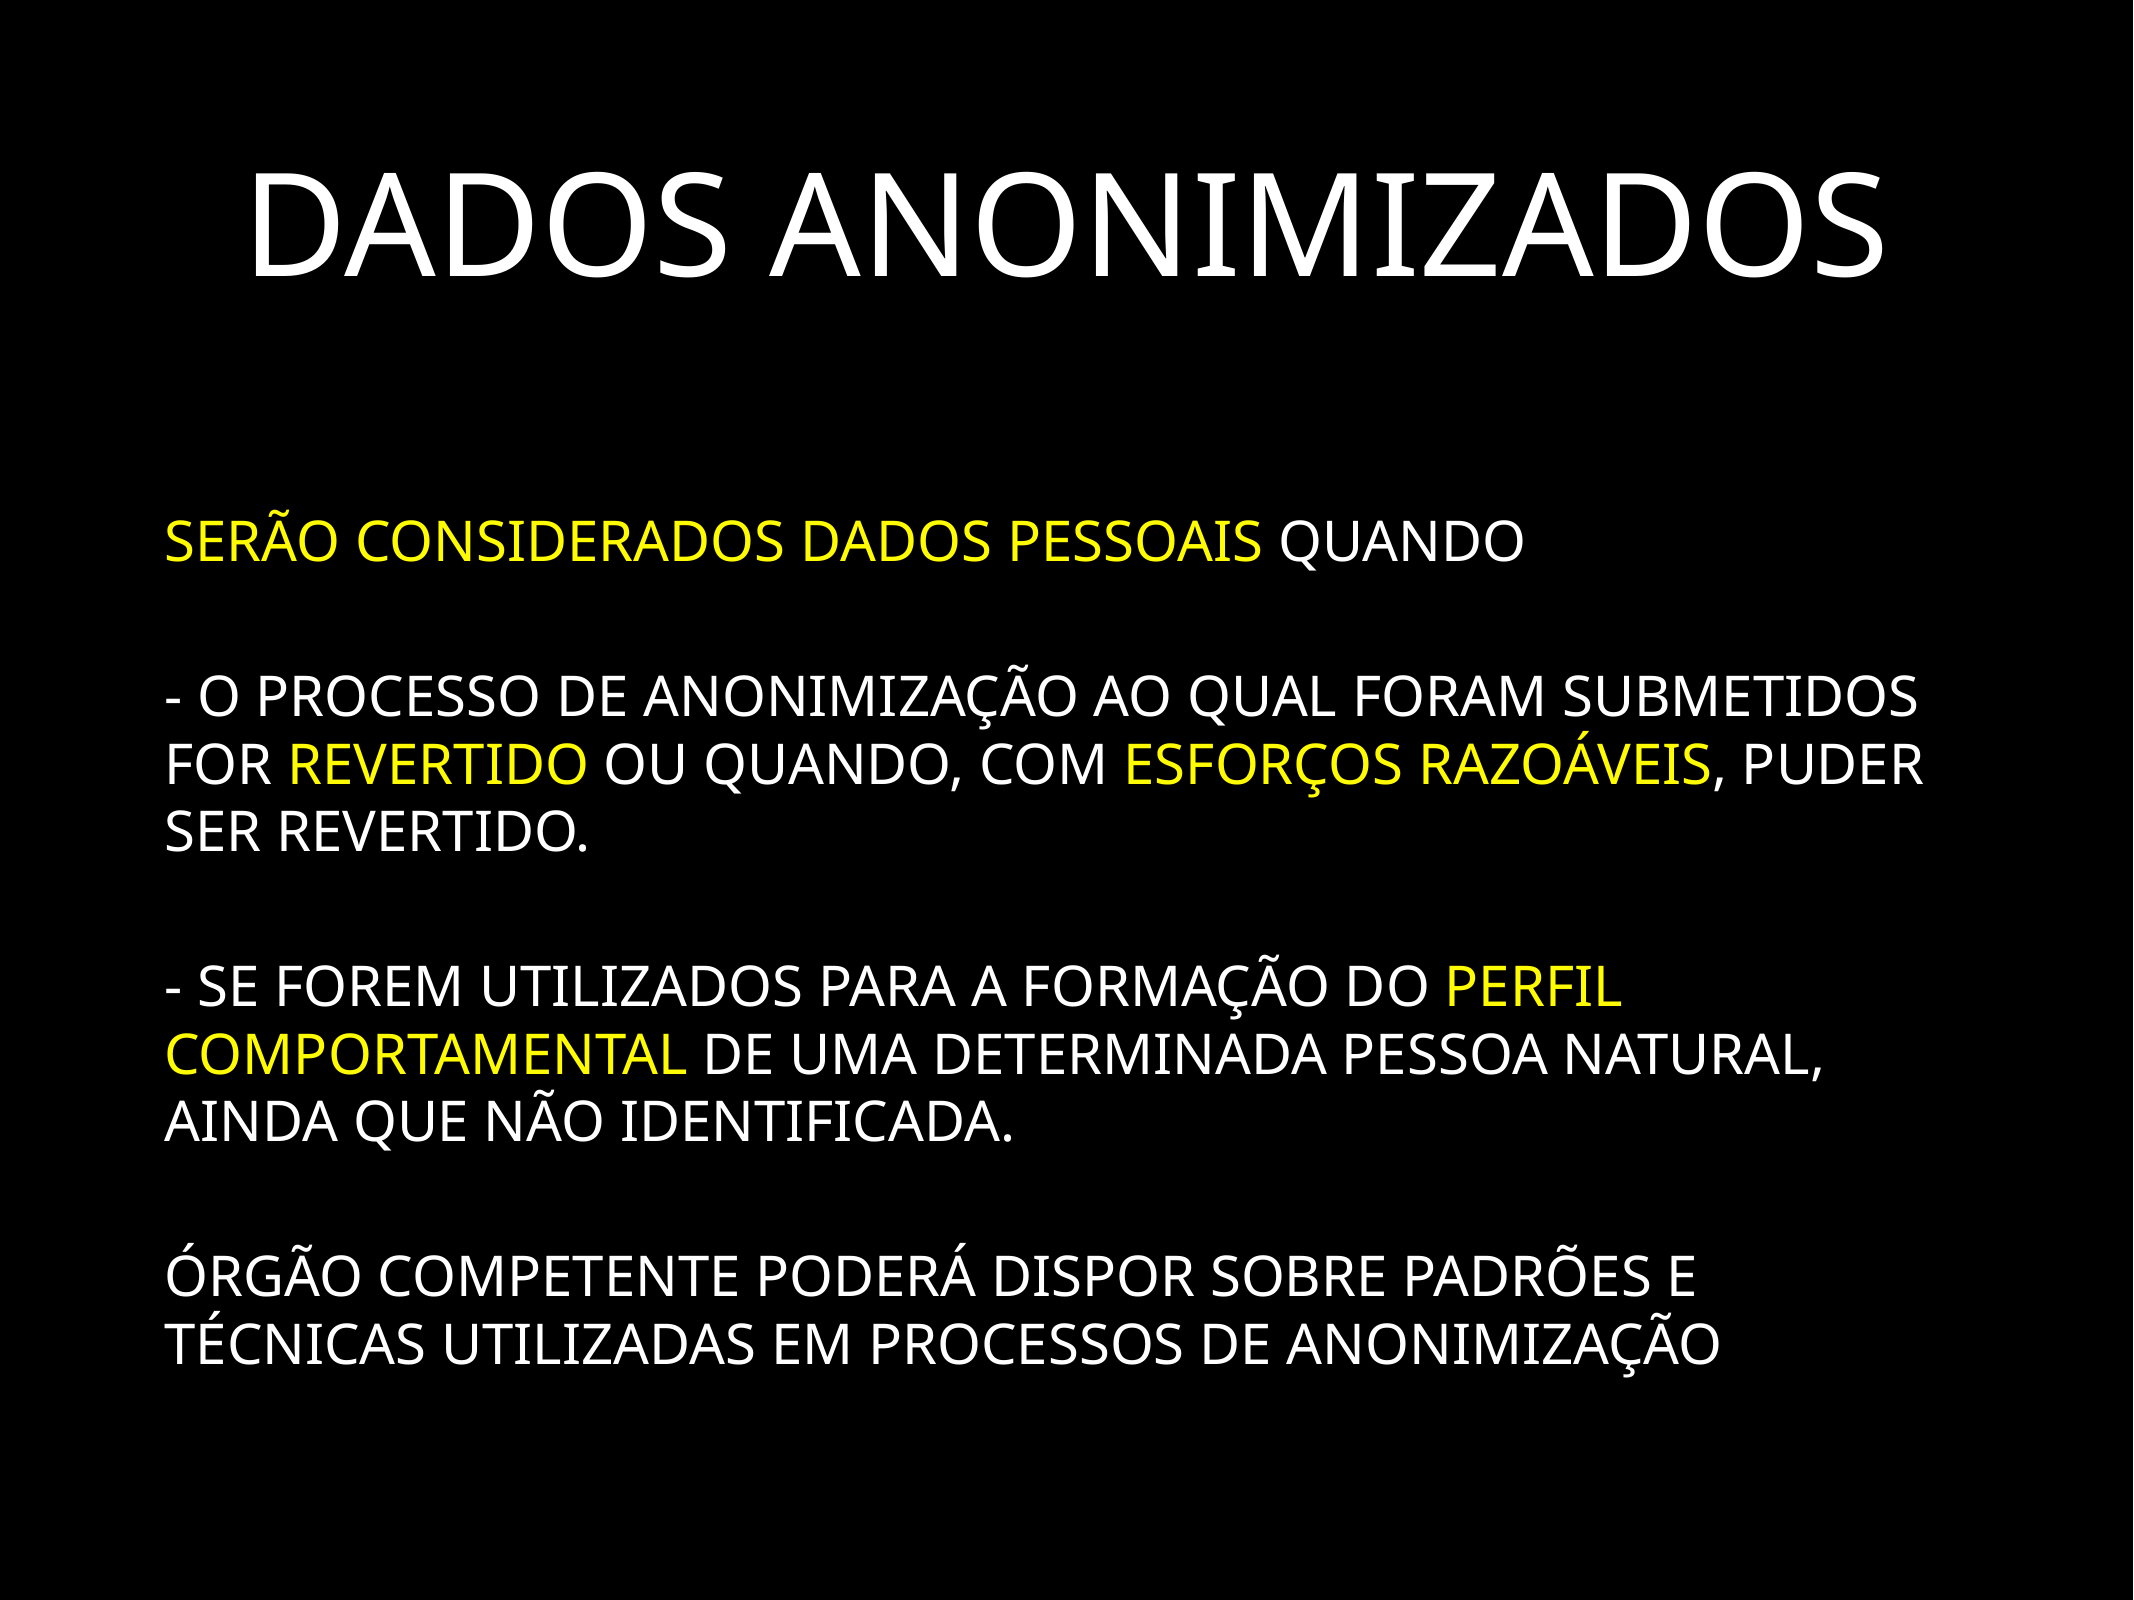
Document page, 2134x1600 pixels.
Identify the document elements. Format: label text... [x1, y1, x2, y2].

title Dados anonimizados [155, 41, 1978, 397]
list Serão considerados dados pessoais quando - o processo de anonimização ao qual foram submetidos for revertido ou quando, com esforços razoáveis, puder ser revertido. - Se forem utilizados para a formação do perfil comportamental de uma determinada pessoa natural, ainda que não identificada. órgão competente poderá dispor sobre padrões e técnicas utilizadas em processos de anonimização [155, 424, 1978, 1457]
